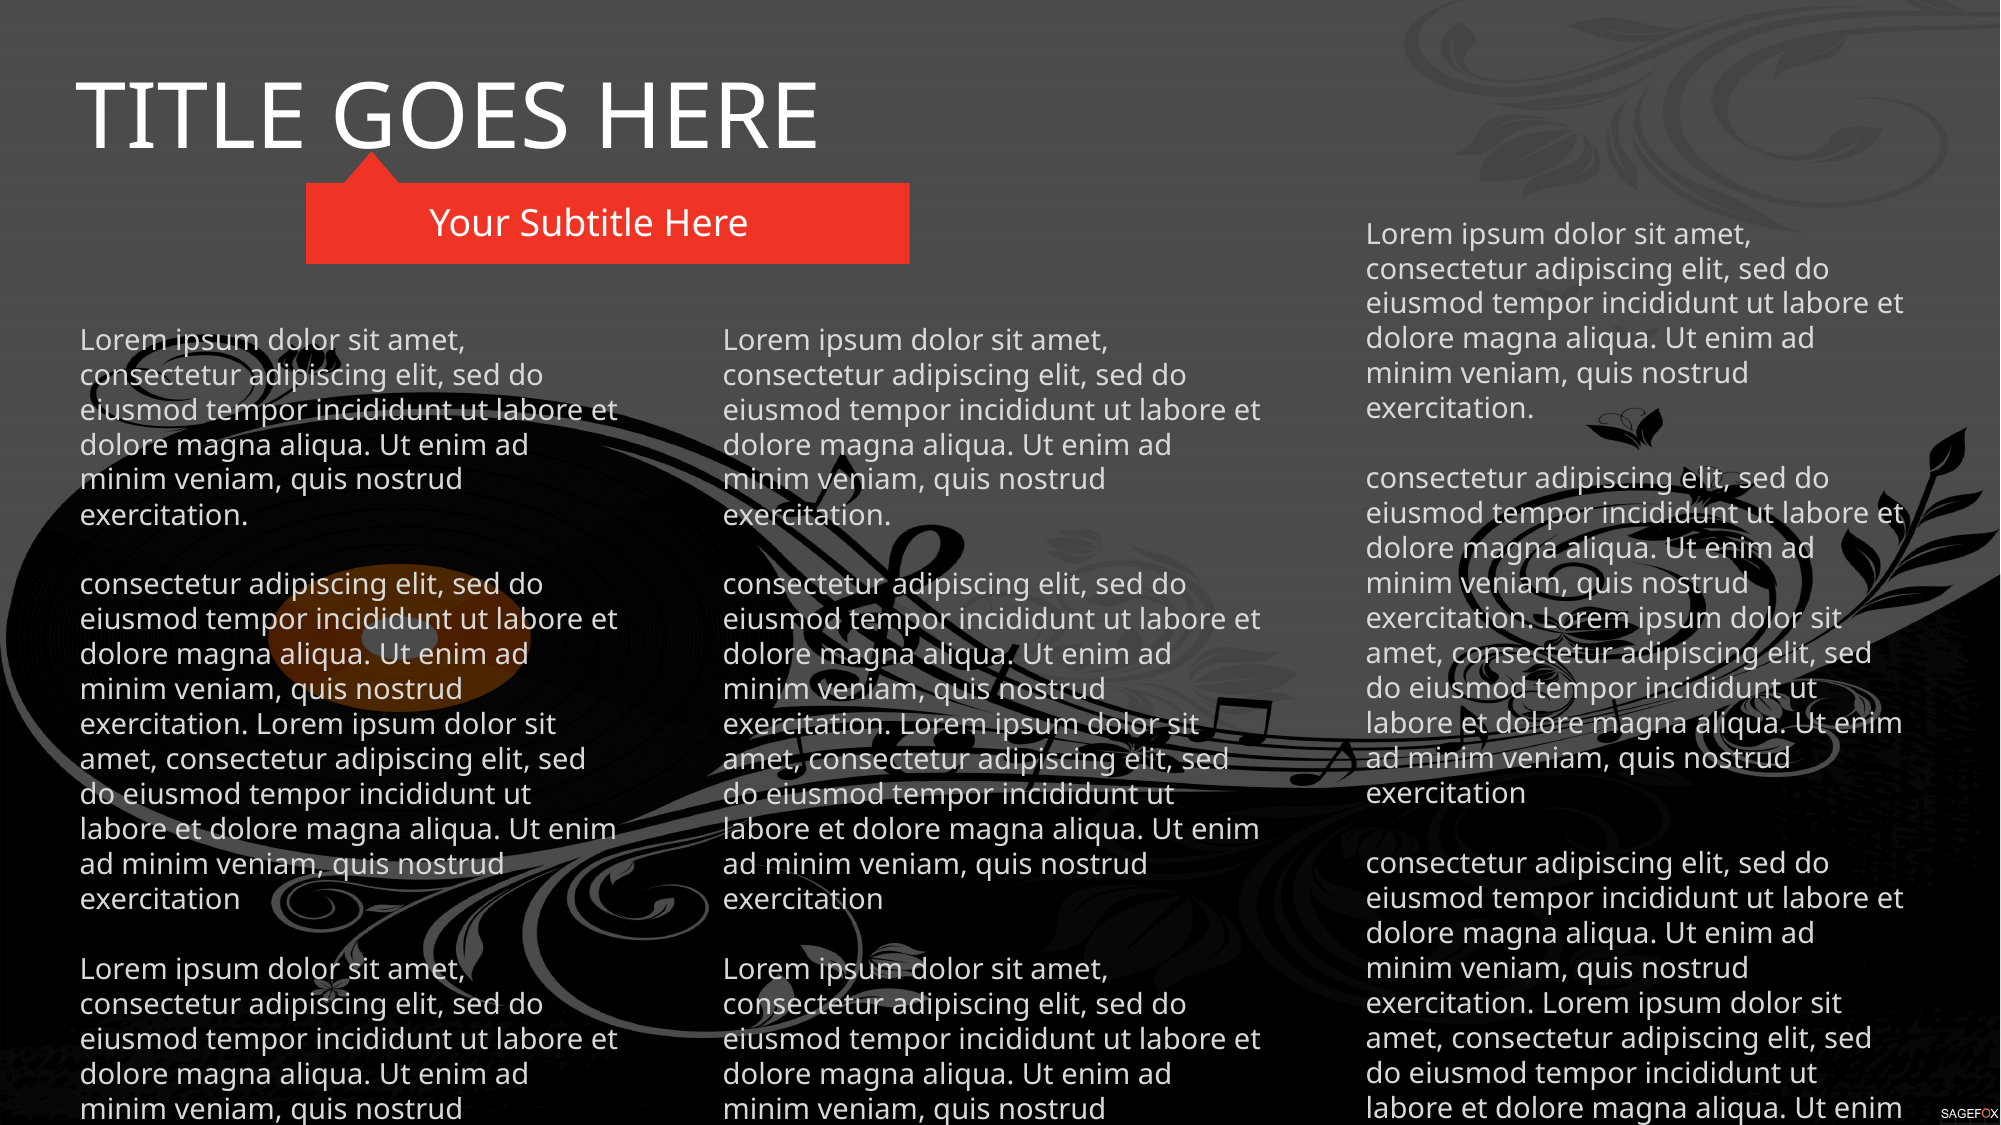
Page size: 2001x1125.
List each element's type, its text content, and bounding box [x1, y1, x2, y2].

text_box Lorem ipsum dolor sit amet, consectetur adipiscing elit, sed do eiusmod tempor incididunt ut labore et dolore magna aliqua. Ut enim ad minim veniam, quis nostrud exercitation. consectetur adipiscing elit, sed do eiusmod tempor incididunt ut labore et dolore magna aliqua. Ut enim ad minim veniam, quis nostrud exercitation. Lorem ipsum dolor sit amet, consectetur adipiscing elit, sed do eiusmod tempor incididunt ut labore et dolore magna aliqua. Ut enim ad minim veniam, quis nostrud exercitation consectetur adipiscing elit, sed do eiusmod tempor incididunt ut labore et dolore magna aliqua. Ut enim ad minim veniam, quis nostrud exercitation. Lorem ipsum dolor sit amet, consectetur adipiscing elit, sed do eiusmod tempor incididunt ut labore et dolore magna aliqua. Ut enim ad minim veniam, quis nostrud exercitation [1350, 207, 1921, 1125]
text_box TITLE GOES HERE [60, 49, 965, 175]
text_box Lorem ipsum dolor sit amet, consectetur adipiscing elit, sed do eiusmod tempor incididunt ut labore et dolore magna aliqua. Ut enim ad minim veniam, quis nostrud exercitation. consectetur adipiscing elit, sed do eiusmod tempor incididunt ut labore et dolore magna aliqua. Ut enim ad minim veniam, quis nostrud exercitation. Lorem ipsum dolor sit amet, consectetur adipiscing elit, sed do eiusmod tempor incididunt ut labore et dolore magna aliqua. Ut enim ad minim veniam, quis nostrud exercitation Lorem ipsum dolor sit amet, consectetur adipiscing elit, sed do eiusmod tempor incididunt ut labore et dolore magna aliqua. Ut enim ad minim veniam, quis nostrud exercitation. [64, 313, 635, 1125]
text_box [306, 151, 910, 264]
picture [0, 0, 2001, 1125]
text_box Lorem ipsum dolor sit amet, consectetur adipiscing elit, sed do eiusmod tempor incididunt ut labore et dolore magna aliqua. Ut enim ad minim veniam, quis nostrud exercitation. consectetur adipiscing elit, sed do eiusmod tempor incididunt ut labore et dolore magna aliqua. Ut enim ad minim veniam, quis nostrud exercitation. Lorem ipsum dolor sit amet, consectetur adipiscing elit, sed do eiusmod tempor incididunt ut labore et dolore magna aliqua. Ut enim ad minim veniam, quis nostrud exercitation Lorem ipsum dolor sit amet, consectetur adipiscing elit, sed do eiusmod tempor incididunt ut labore et dolore magna aliqua. Ut enim ad minim veniam, quis nostrud exercitation [707, 313, 1278, 1125]
